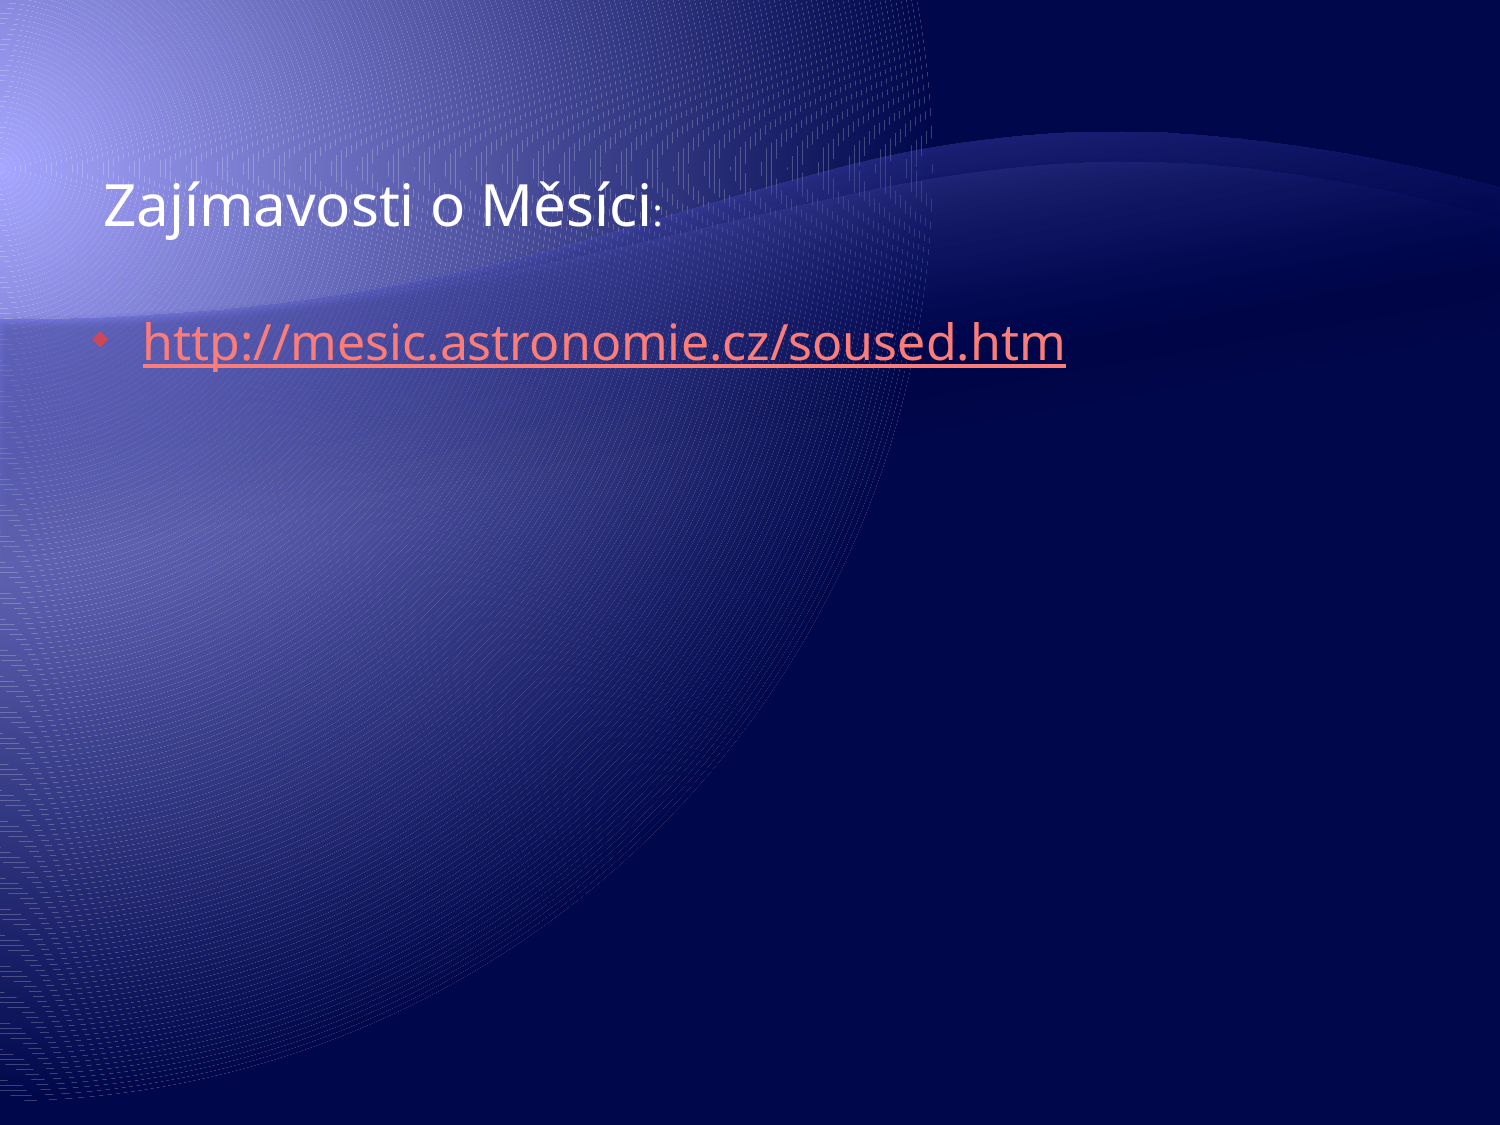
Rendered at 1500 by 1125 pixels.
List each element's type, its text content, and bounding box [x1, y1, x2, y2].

list http://mesic.astronomie.cz/soused.htm [75, 302, 1425, 1033]
text_box Zajímavosti o Měsíci: [88, 160, 1128, 246]
